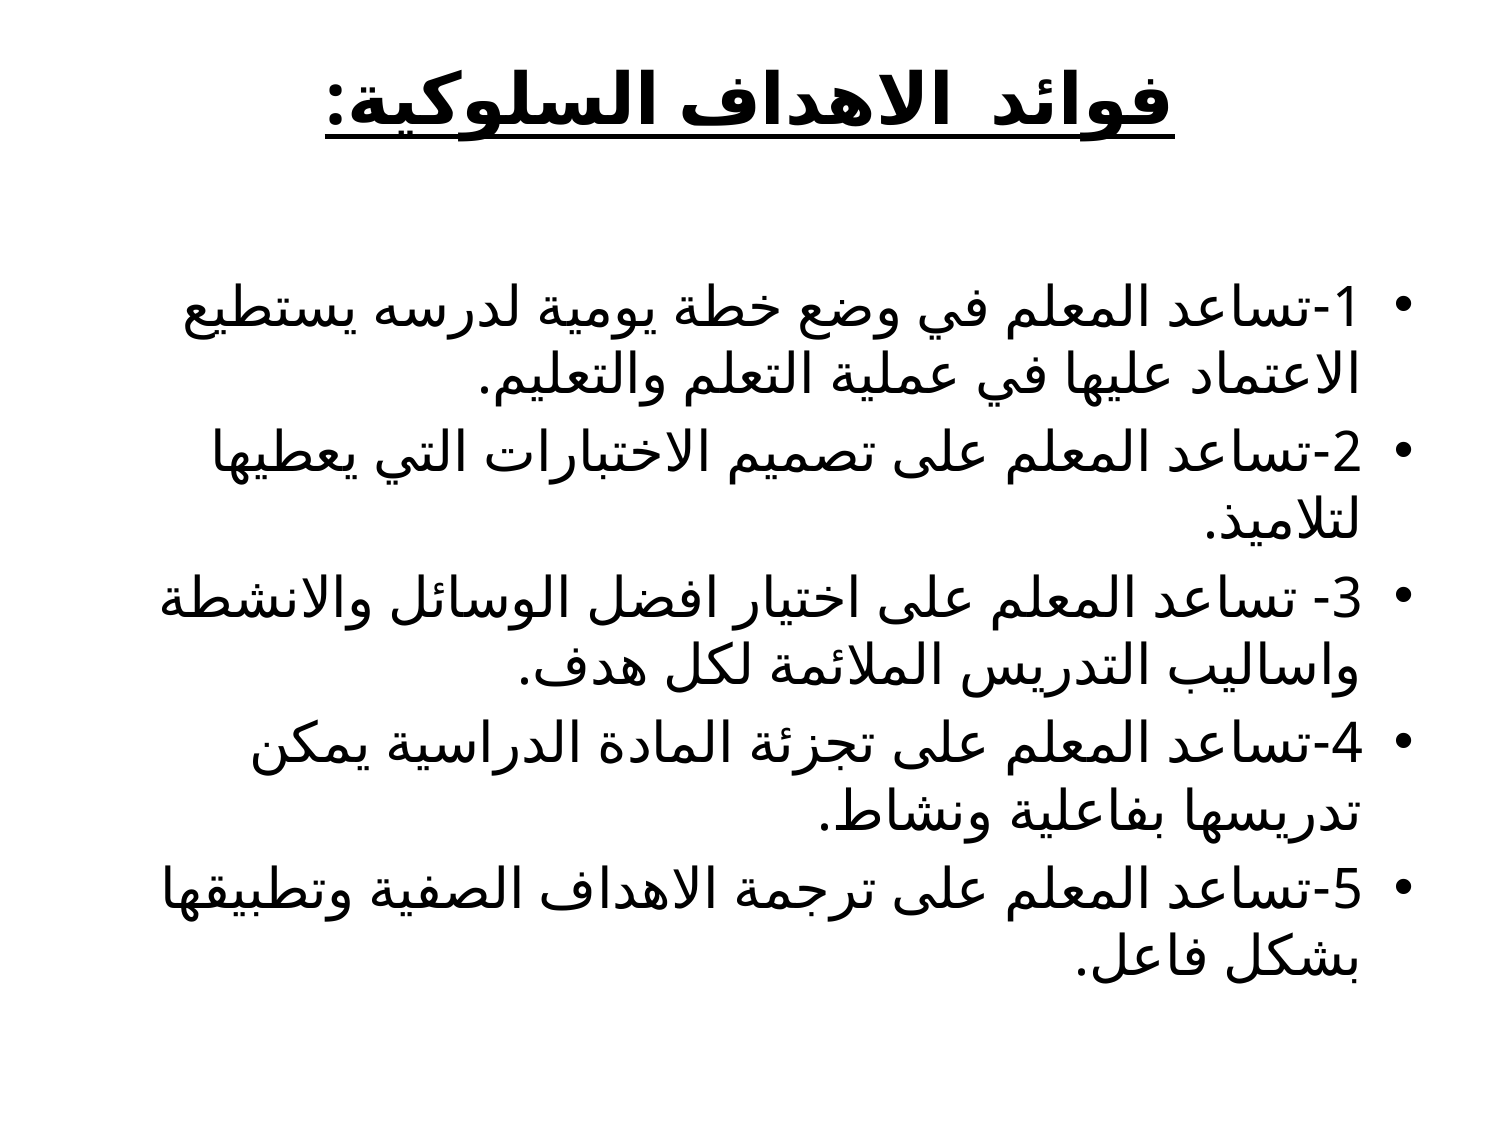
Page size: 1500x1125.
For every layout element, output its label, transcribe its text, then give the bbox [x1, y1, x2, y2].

list 1-تساعد المعلم في وضع خطة يومية لدرسه يستطيع الاعتماد عليها في عملية التعلم والتعليم. 2-تساعد المعلم على تصميم الاختبارات التي يعطيها لتلاميذ. 3- تساعد المعلم على اختيار افضل الوسائل والانشطة واساليب التدريس الملائمة لكل هدف. 4-تساعد المعلم على تجزئة المادة الدراسية يمكن تدريسها بفاعلية ونشاط. 5-تساعد المعلم على ترجمة الاهداف الصفية وتطبيقها بشكل فاعل. [75, 262, 1425, 1005]
title فوائد الاهداف السلوكية: [75, 45, 1425, 233]
